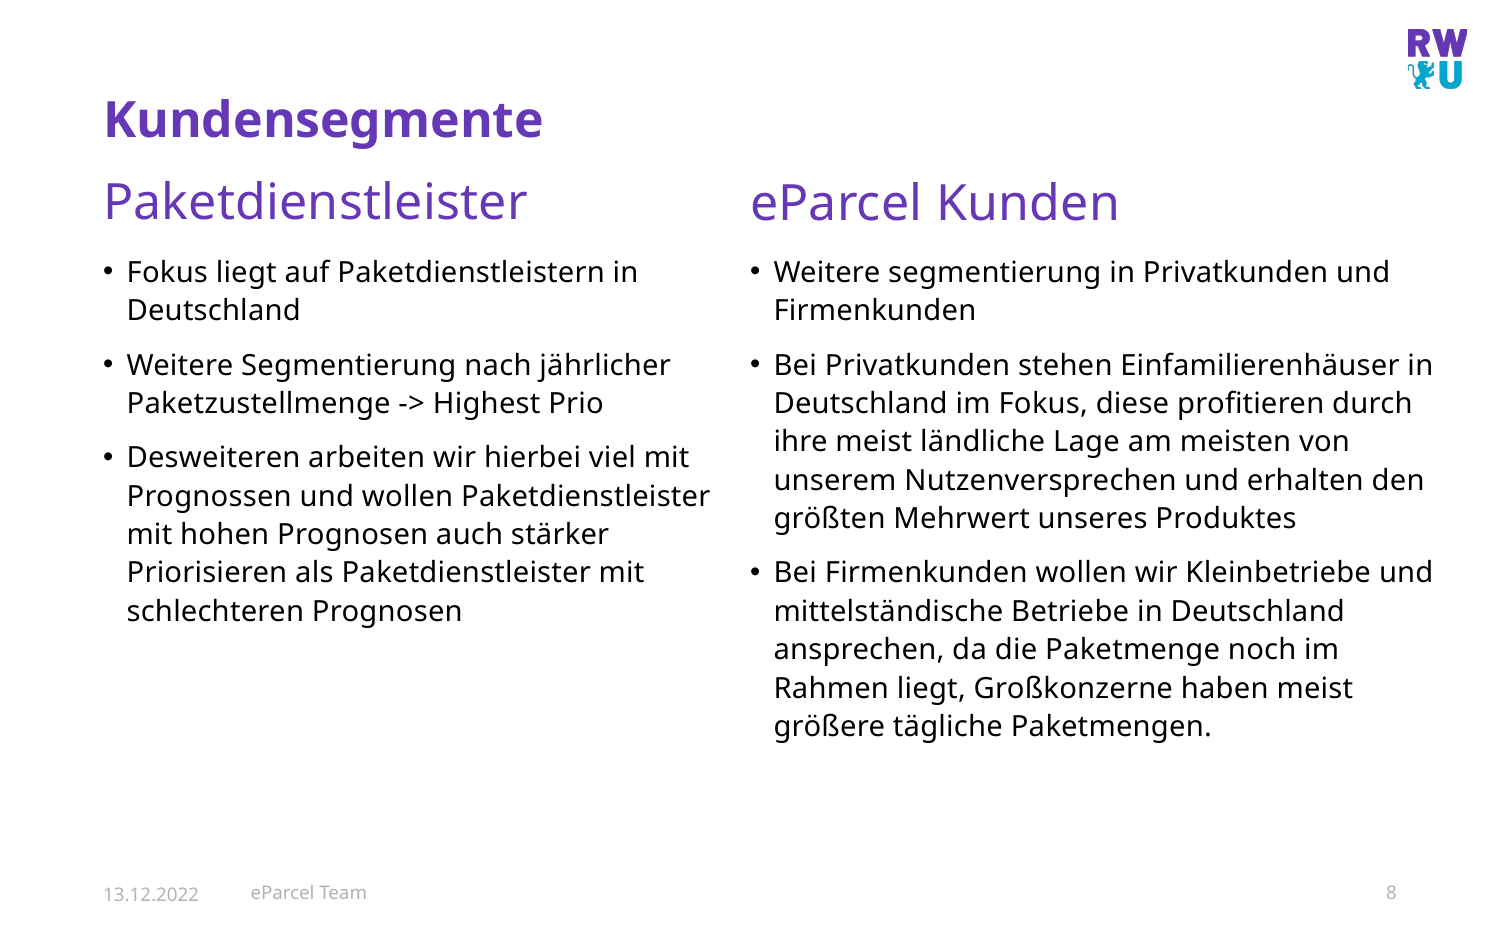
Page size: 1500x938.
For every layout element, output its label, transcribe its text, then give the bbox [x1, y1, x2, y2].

slide_number 8 [1289, 868, 1397, 919]
text_box Weitere segmentierung in Privatkunden und Firmenkunden Bei Privatkunden stehen Einfamilierenhäuser in Deutschland im Fokus, diese profitieren durch ihre meist ländliche Lage am meisten von unserem Nutzenversprechen und erhalten den größten Mehrwert unseres Produktes Bei Firmenkunden wollen wir Kleinbetriebe und mittelständische Betriebe in Deutschland ansprechen, da die Paketmenge noch im Rahmen liegt, Großkonzerne haben meist größere tägliche Paketmengen. [750, 249, 1454, 824]
text_box eParcel Kunden [749, 164, 1500, 219]
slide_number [103, 868, 211, 919]
footer eParcel Team [250, 868, 1250, 919]
list Paketdienstleister [103, 164, 749, 219]
list Fokus liegt auf Paketdienstleistern in Deutschland Weitere Segmentierung nach jährlicher Paketzustellmenge -> Highest Prio Desweiteren arbeiten wir hierbei viel mit Prognossen und wollen Paketdienstleister mit hohen Prognosen auch stärker Priorisieren als Paketdienstleister mit schlechteren Prognosen [103, 249, 728, 845]
title Kundensegmente [103, 94, 1397, 143]
